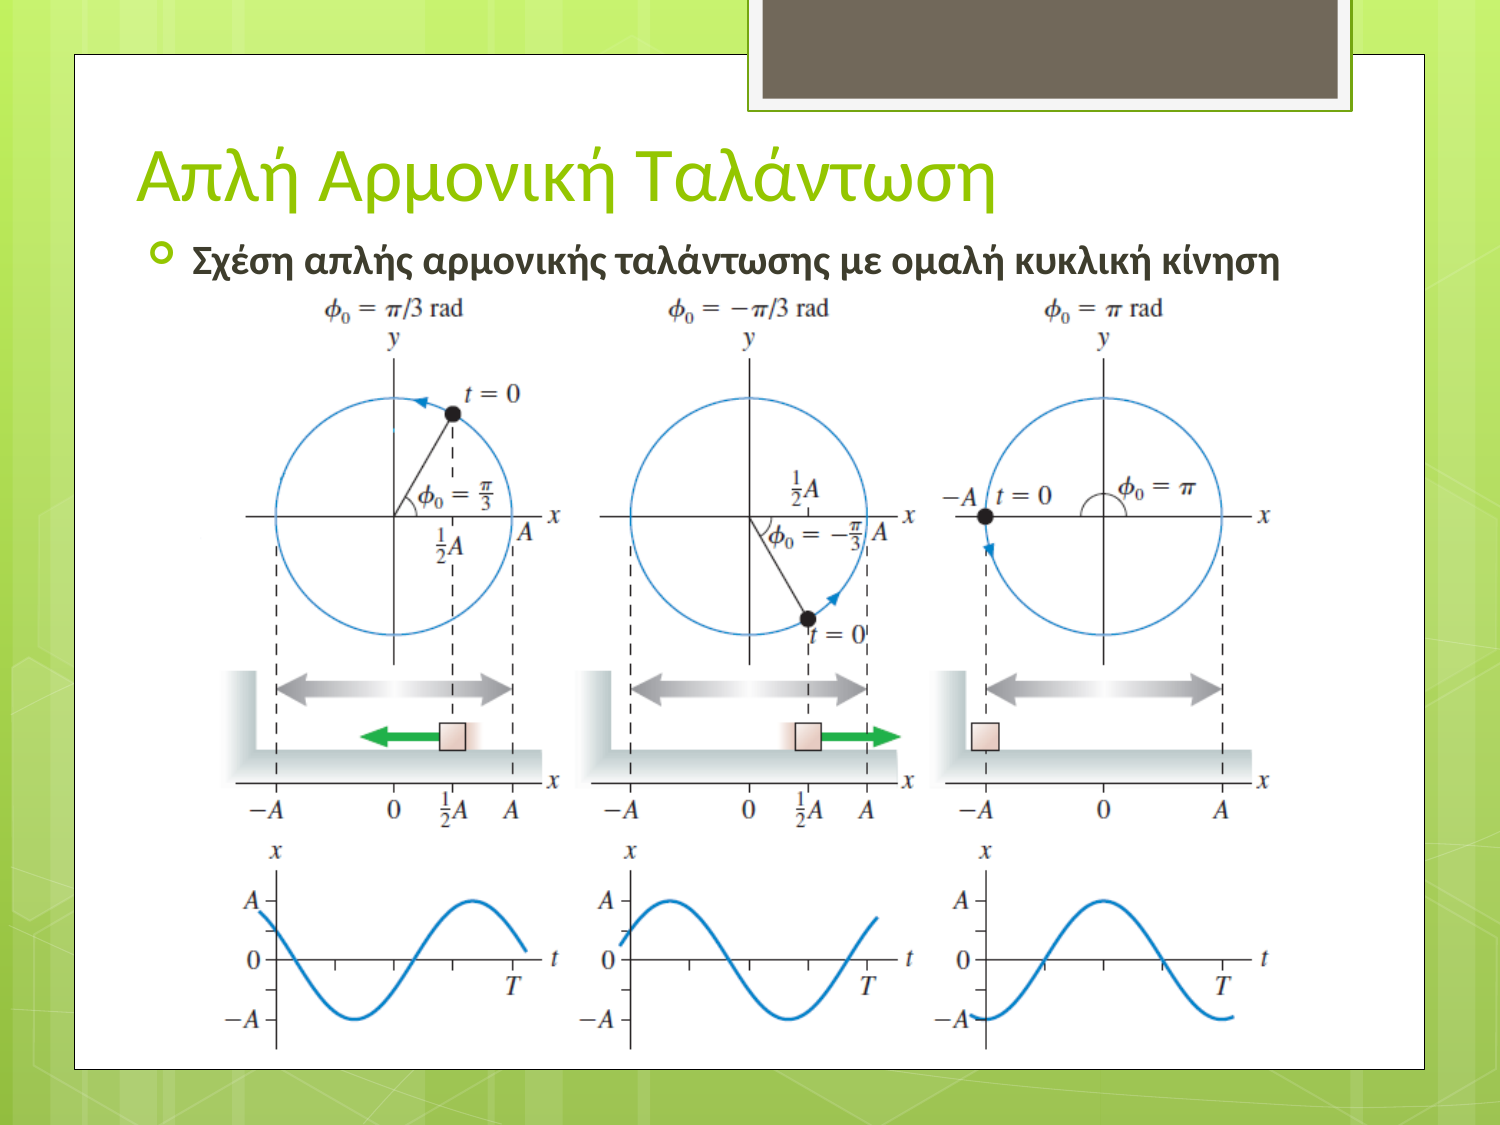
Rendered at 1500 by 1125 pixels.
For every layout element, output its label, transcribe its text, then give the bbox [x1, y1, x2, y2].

picture [199, 291, 1288, 1064]
list Σχέση απλής αρμονικής ταλάντωσης με ομαλή κυκλική κίνηση [121, 224, 1425, 959]
title Απλή Αρμονική Ταλάντωση [121, 116, 1425, 224]
